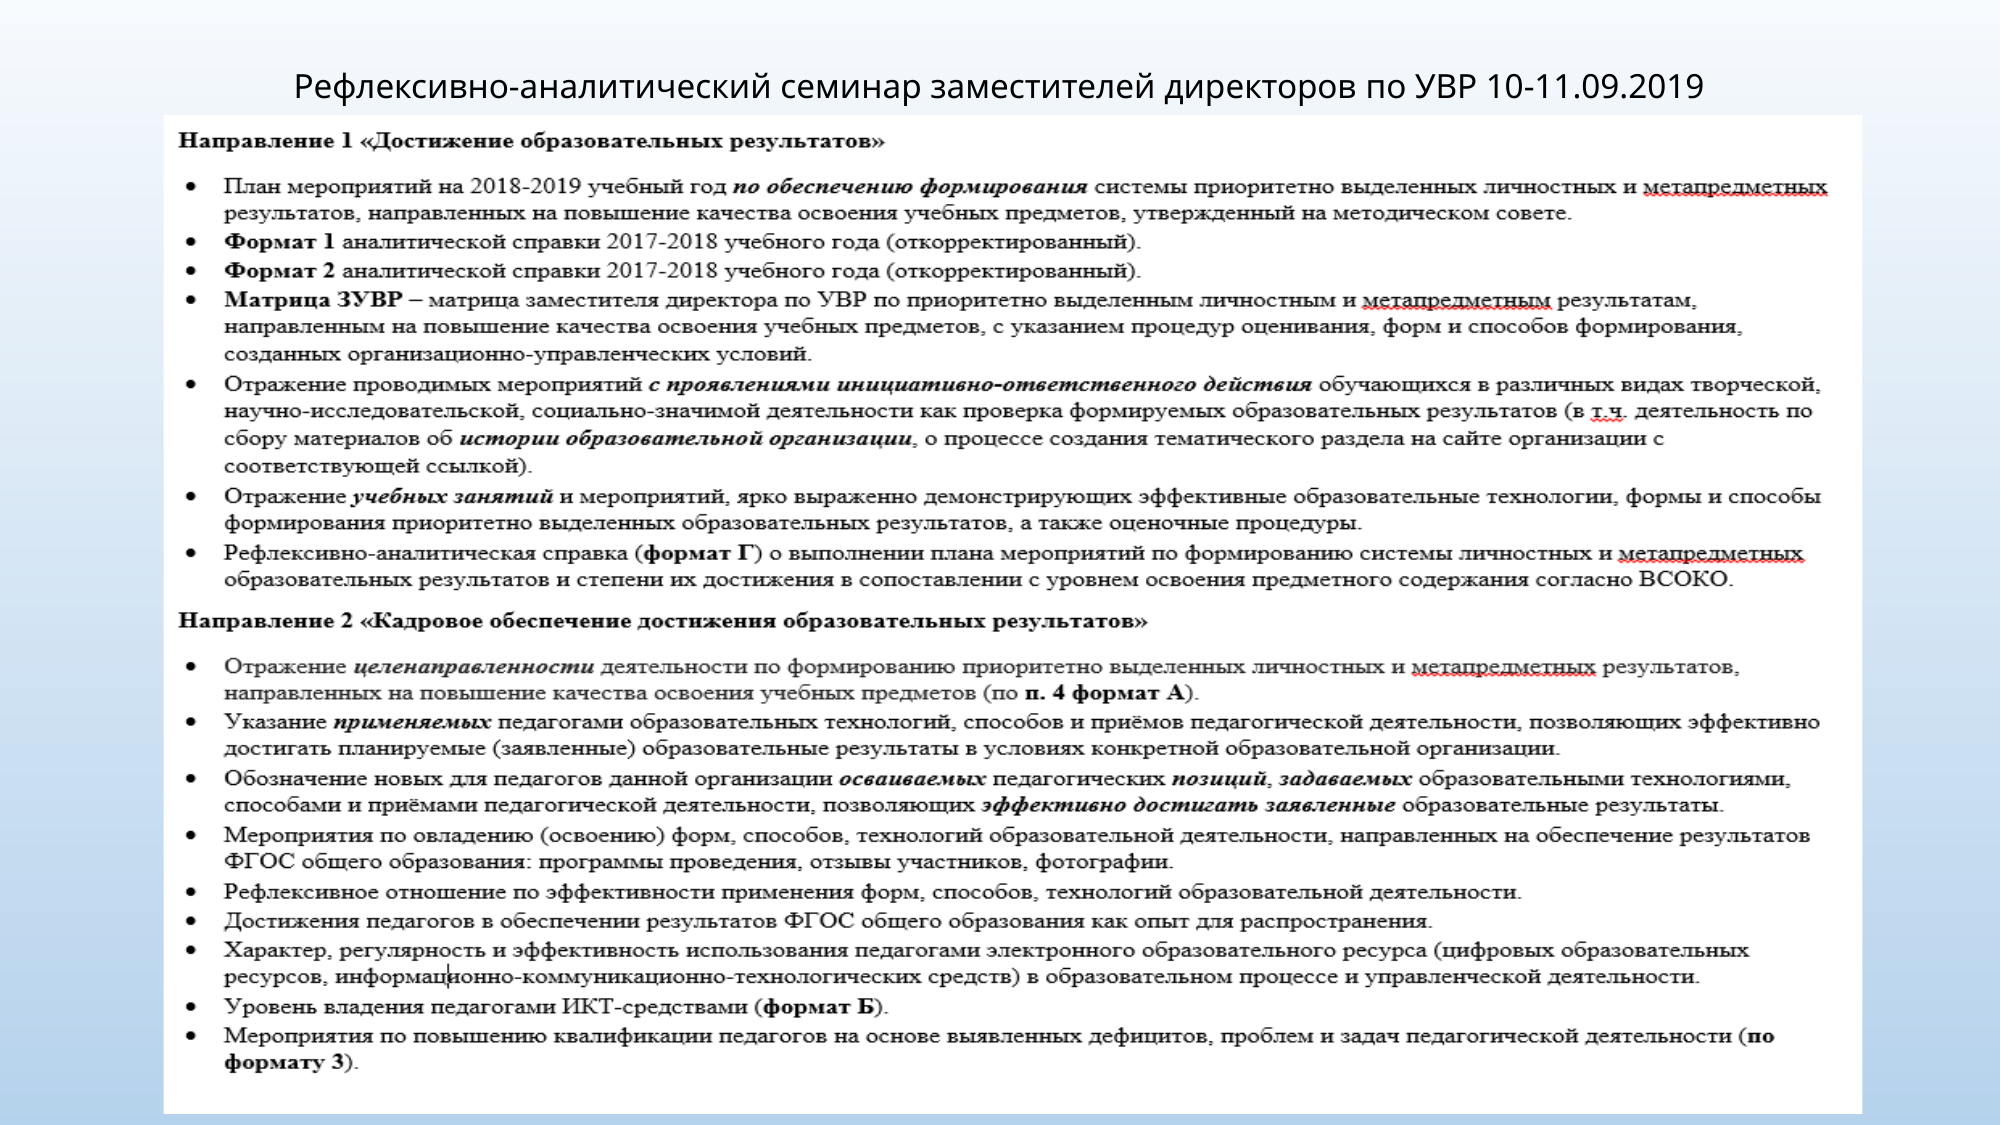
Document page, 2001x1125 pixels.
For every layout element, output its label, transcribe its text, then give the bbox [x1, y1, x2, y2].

text_box Рефлексивно-аналитический семинар заместителей директоров по УВР 10-11.09.2019 [137, 59, 1863, 116]
picture [163, 115, 1863, 1114]
